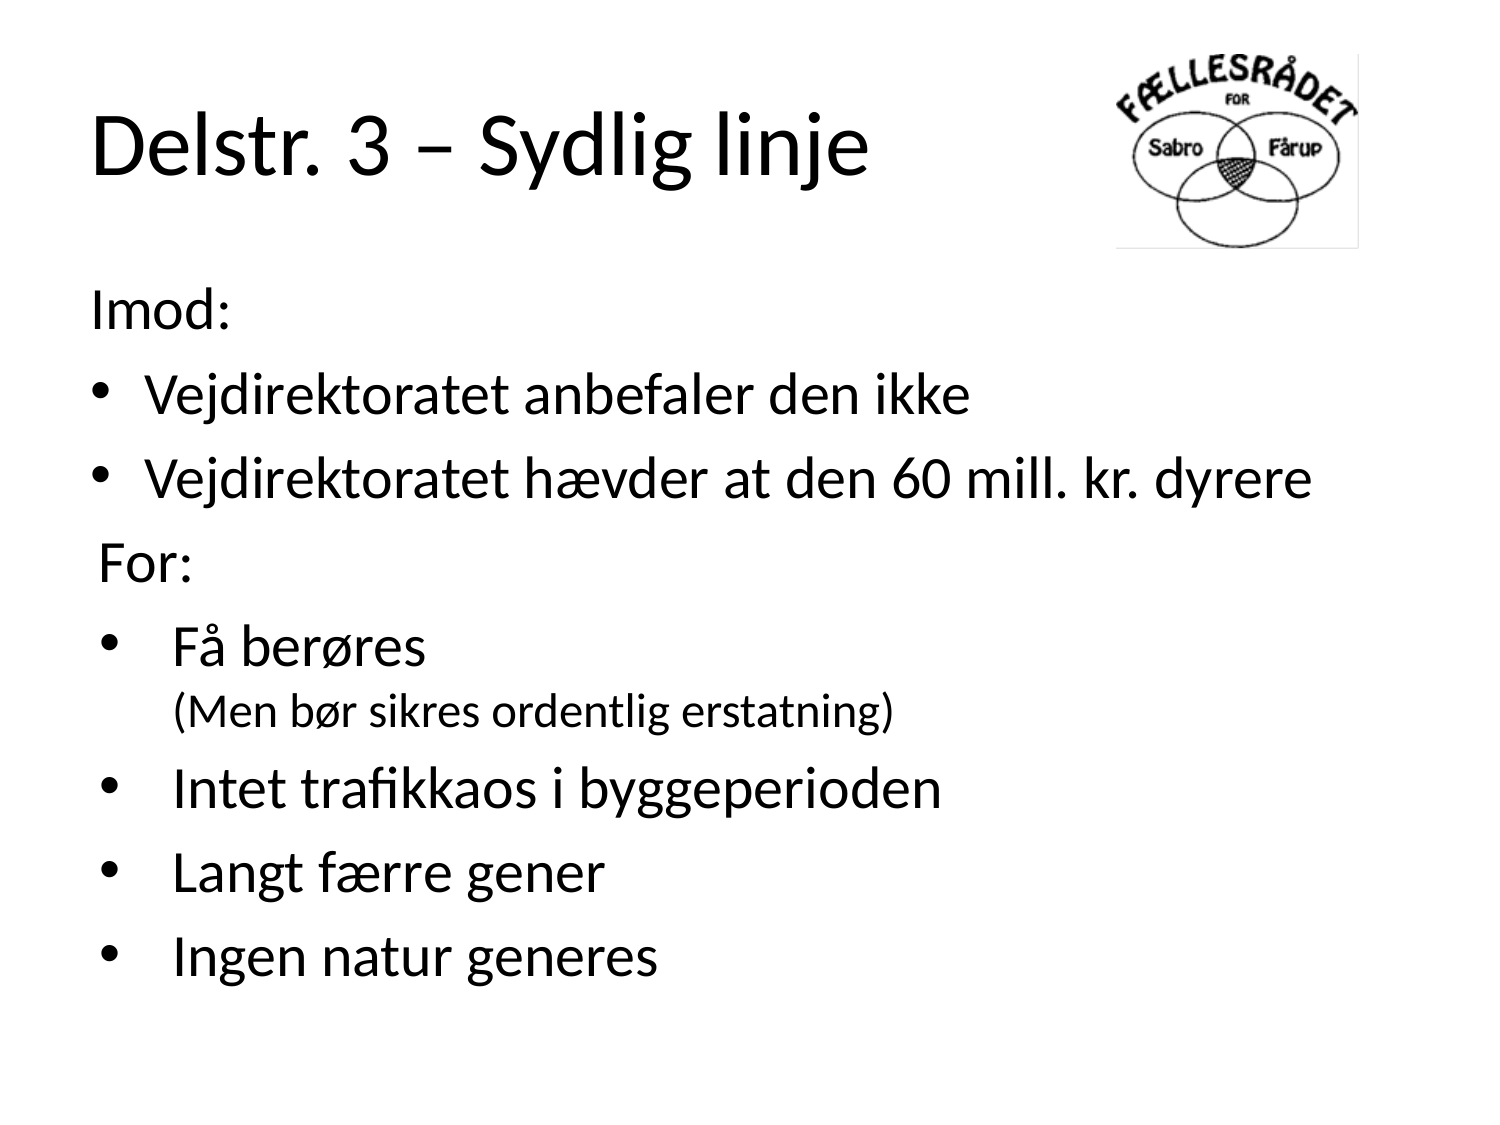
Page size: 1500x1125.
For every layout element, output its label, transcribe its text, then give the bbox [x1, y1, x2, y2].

picture [1115, 54, 1361, 251]
title Delstr. 3 – Sydlig linje [75, 45, 1425, 233]
list Imod: Vejdirektoratet anbefaler den ikke Vejdirektoratet hævder at den 60 mill. kr. dyrere For: Få berøres (Men bør sikres ordentlig erstatning) Intet trafikkaos i byggeperioden Langt færre gener Ingen natur generes [75, 262, 1425, 1005]
